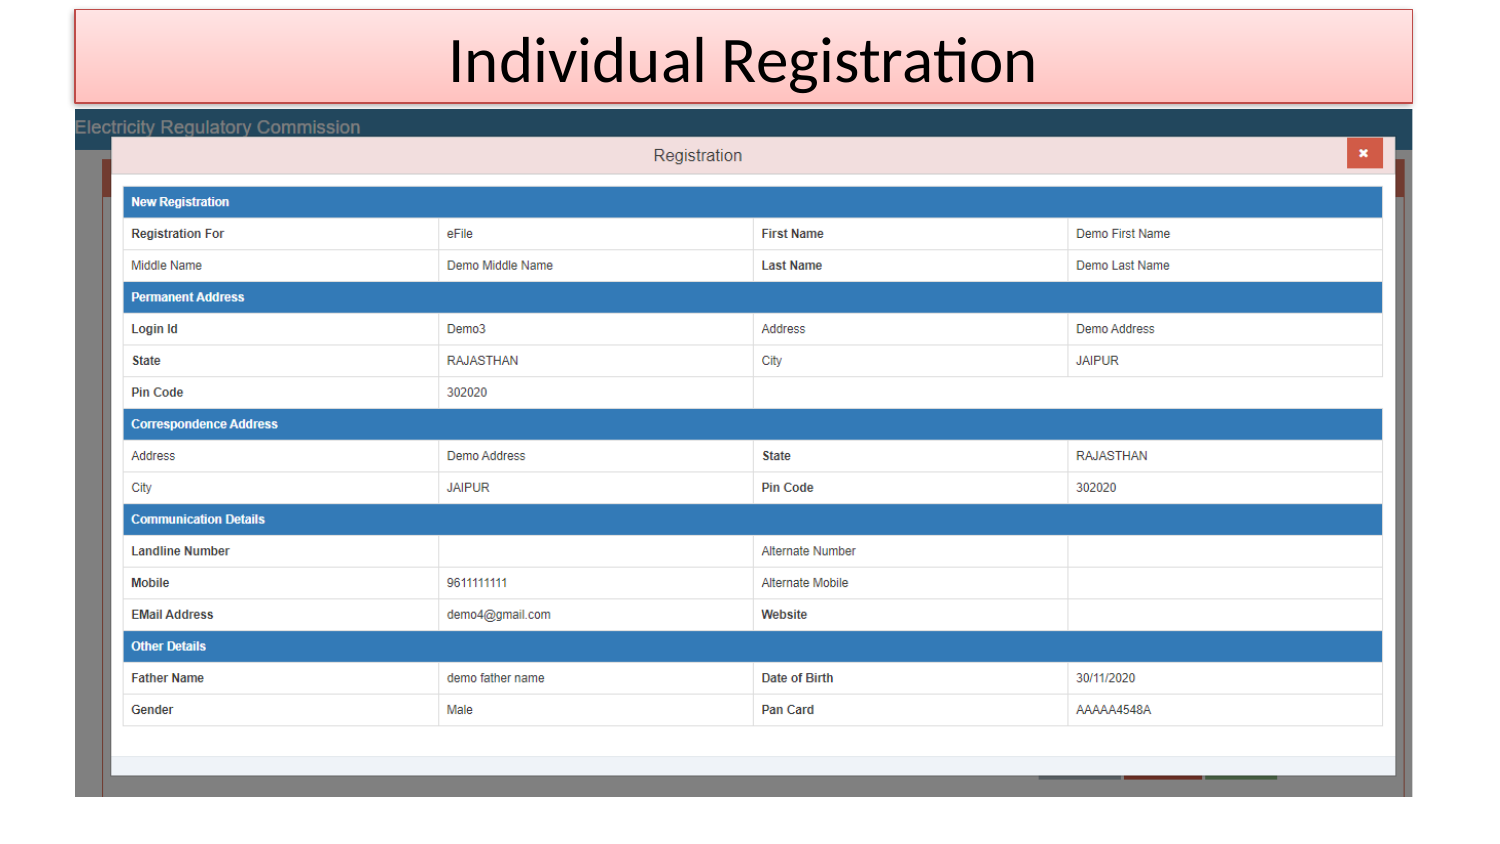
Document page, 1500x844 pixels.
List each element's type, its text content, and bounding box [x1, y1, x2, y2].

title Individual Registration [74, 9, 1413, 104]
picture [74, 109, 1413, 798]
